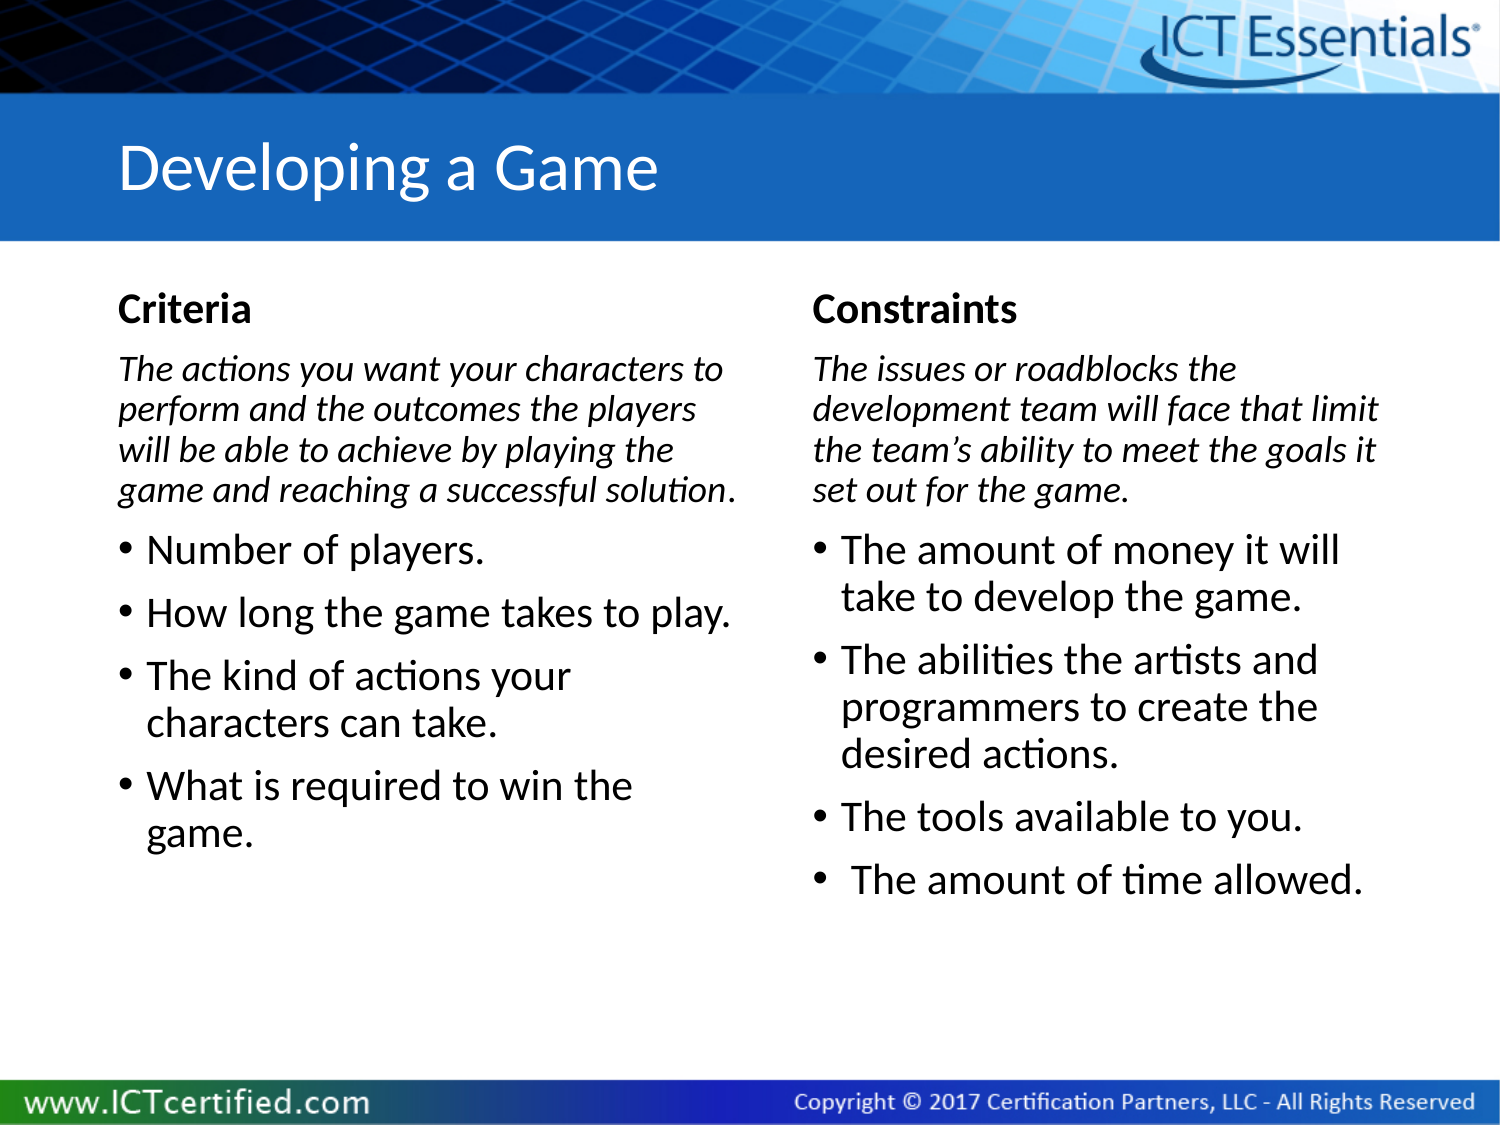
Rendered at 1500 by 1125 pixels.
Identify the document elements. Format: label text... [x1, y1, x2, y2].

picture [0, 0, 1500, 1125]
list Criteria The actions you want your characters to perform and the outcomes the players will be able to achieve by playing the game and reaching a successful solution. Number of players. How long the game takes to play. The kind of actions your characters can take. What is required to win the game. [103, 278, 754, 1015]
title Developing a Game [103, 59, 1397, 278]
list Constraints The issues or roadblocks the development team will face that limit the team’s ability to meet the goals it set out for the game. The amount of money it will take to develop the game. The abilities the artists and programmers to create the desired actions. The tools available to you. The amount of time allowed. [797, 278, 1438, 1075]
